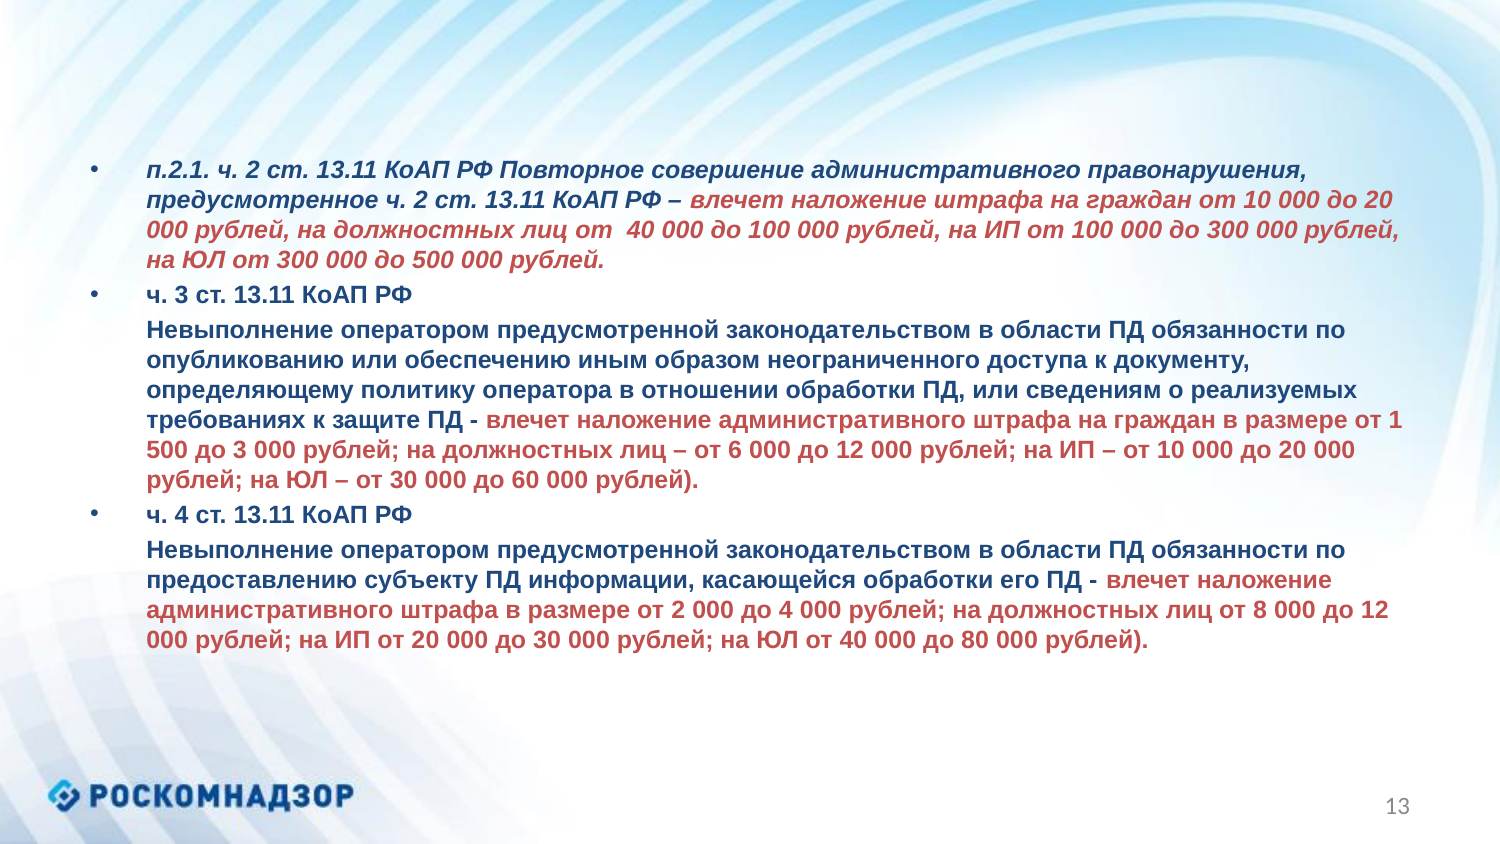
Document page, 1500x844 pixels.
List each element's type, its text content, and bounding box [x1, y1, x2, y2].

list п.2.1. ч. 2 ст. 13.11 КоАП РФ Повторное совершение административного правонарушения, предусмотренное ч. 2 ст. 13.11 КоАП РФ – влечет наложение штрафа на граждан от 10 000 до 20 000 рублей, на должностных лиц от 40 000 до 100 000 рублей, на ИП от 100 000 до 300 000 рублей, на ЮЛ от 300 000 до 500 000 рублей. ч. 3 ст. 13.11 КоАП РФ Невыполнение оператором предусмотренной законодательством в области ПД обязанности по опубликованию или обеспечению иным образом неограниченного доступа к документу, определяющему политику оператора в отношении обработки ПД, или сведениям о реализуемых требованиях к защите ПД - влечет наложение административного штрафа на граждан в размере от 1 500 до 3 000 рублей; на должностных лиц – от 6 000 до 12 000 рублей; на ИП – от 10 000 до 20 000 рублей; на ЮЛ – от 30 000 до 60 000 рублей). ч. 4 ст. 13.11 КоАП РФ Невыполнение оператором предусмотренной законодательством в области ПД обязанности по предоставлению субъекту ПД информации, касающейся обработки его ПД - влечет наложение административного штрафа в размере от 2 000 до 4 000 рублей; на должностных лиц от 8 000 до 12 000 рублей; на ИП от 20 000 до 30 000 рублей; на ЮЛ от 40 000 до 80 000 рублей). [75, 91, 1425, 754]
slide_number 13 [1074, 782, 1425, 828]
picture [0, 0, 1500, 844]
